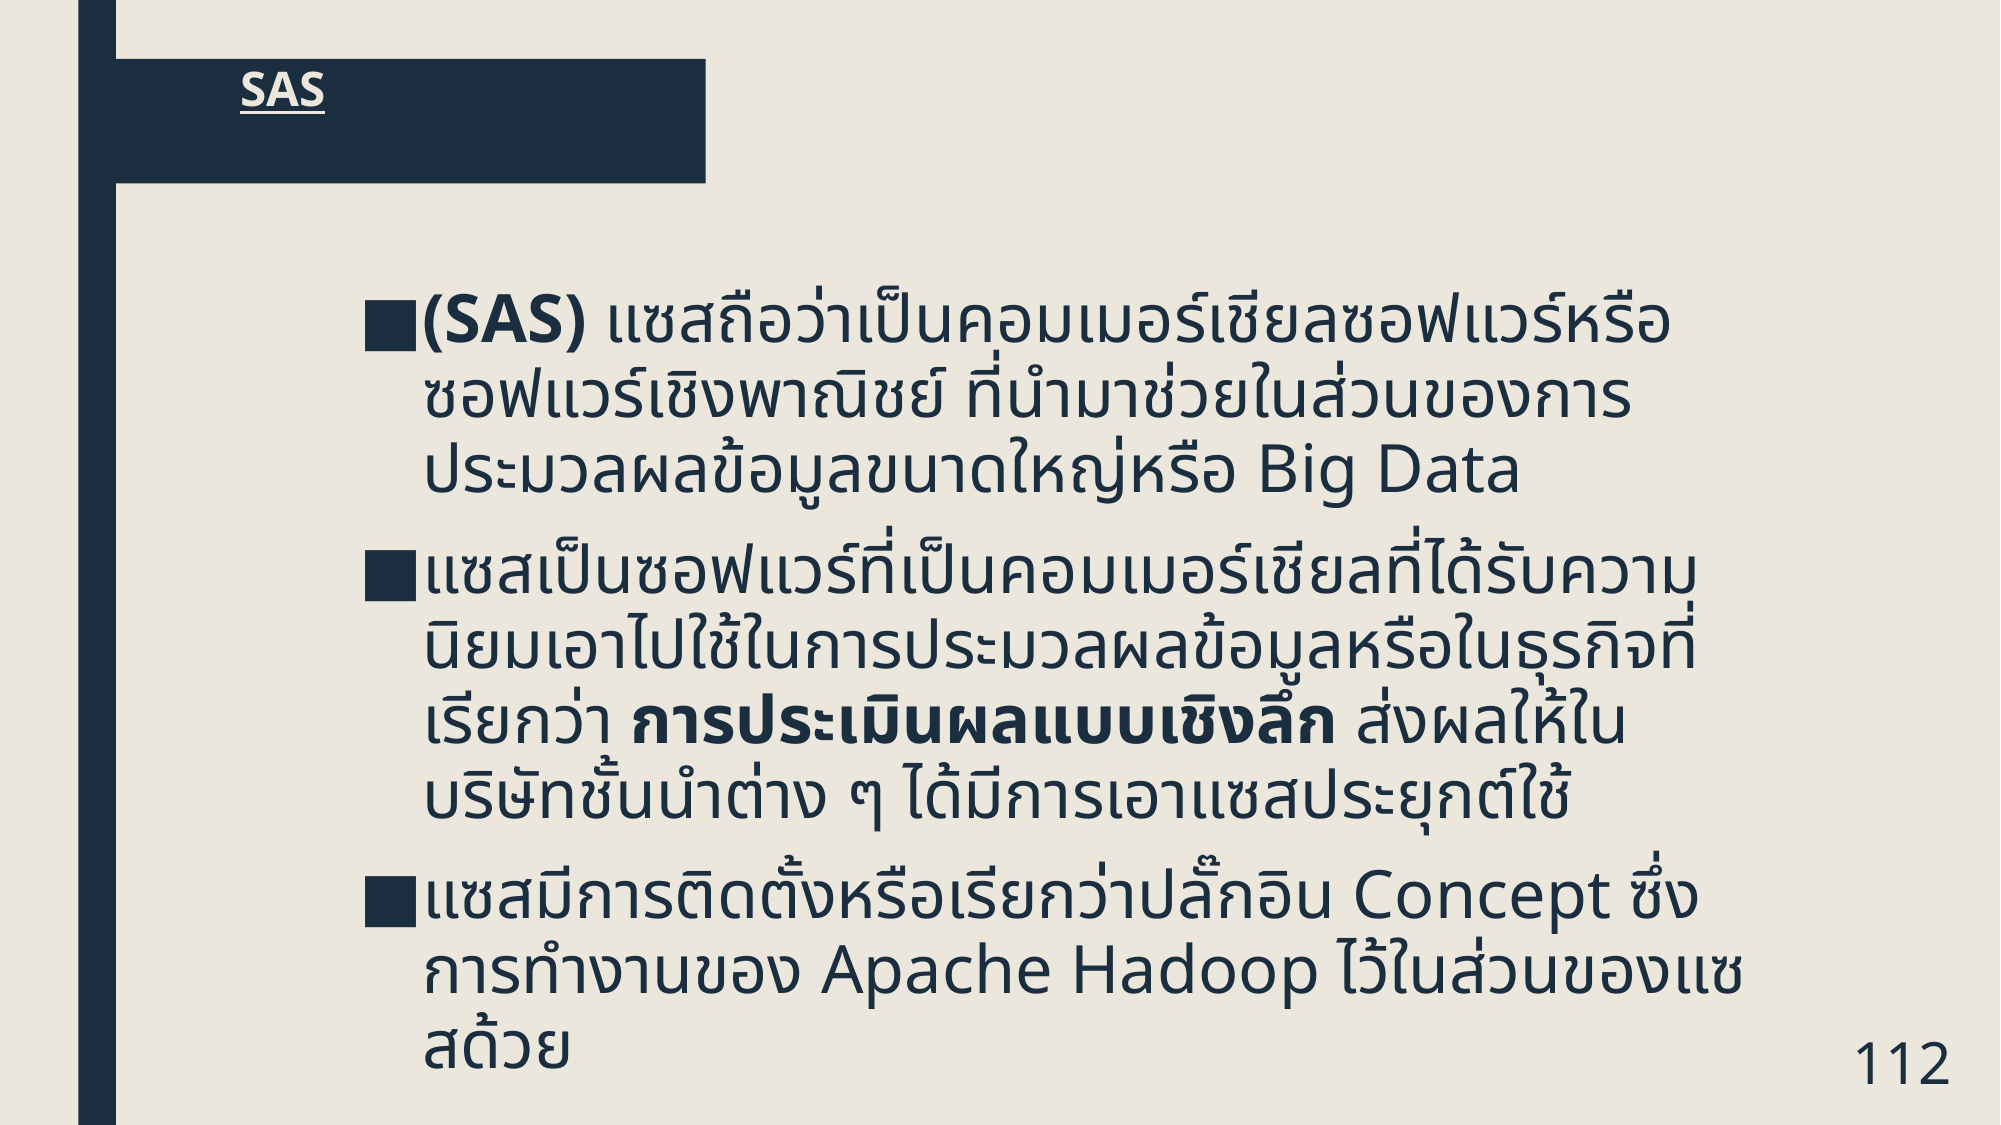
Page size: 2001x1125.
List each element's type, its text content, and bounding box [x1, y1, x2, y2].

slide_number 112 [1705, 1032, 1968, 1100]
list (SAS) แซสถือว่าเป็นคอมเมอร์เชียลซอฟแวร์หรือซอฟแวร์เชิงพาณิชย์ ที่นำมาช่วยในส่วนของการประมวลผลข้อมูลขนาดใหญ่หรือ Big Data แซสเป็นซอฟแวร์ที่เป็นคอมเมอร์เชียลที่ได้รับความนิยมเอาไปใช้ในการประมวลผลข้อมูลหรือในธุรกิจที่เรียกว่า การประเมินผลแบบเชิงลึก ส่งผลให้ในบริษัทชั้นนำต่าง ๆ ได้มีการเอาแซสประยุกต์ใช้ แซสมีการติดตั้งหรือเรียกว่าปลั๊กอิน Concept ซึ่งการทำงานของ Apache Hadoop ไว้ในส่วนของแซสด้วย [344, 275, 1796, 1088]
text_box [95, 56, 709, 186]
title SAS [225, 58, 543, 183]
